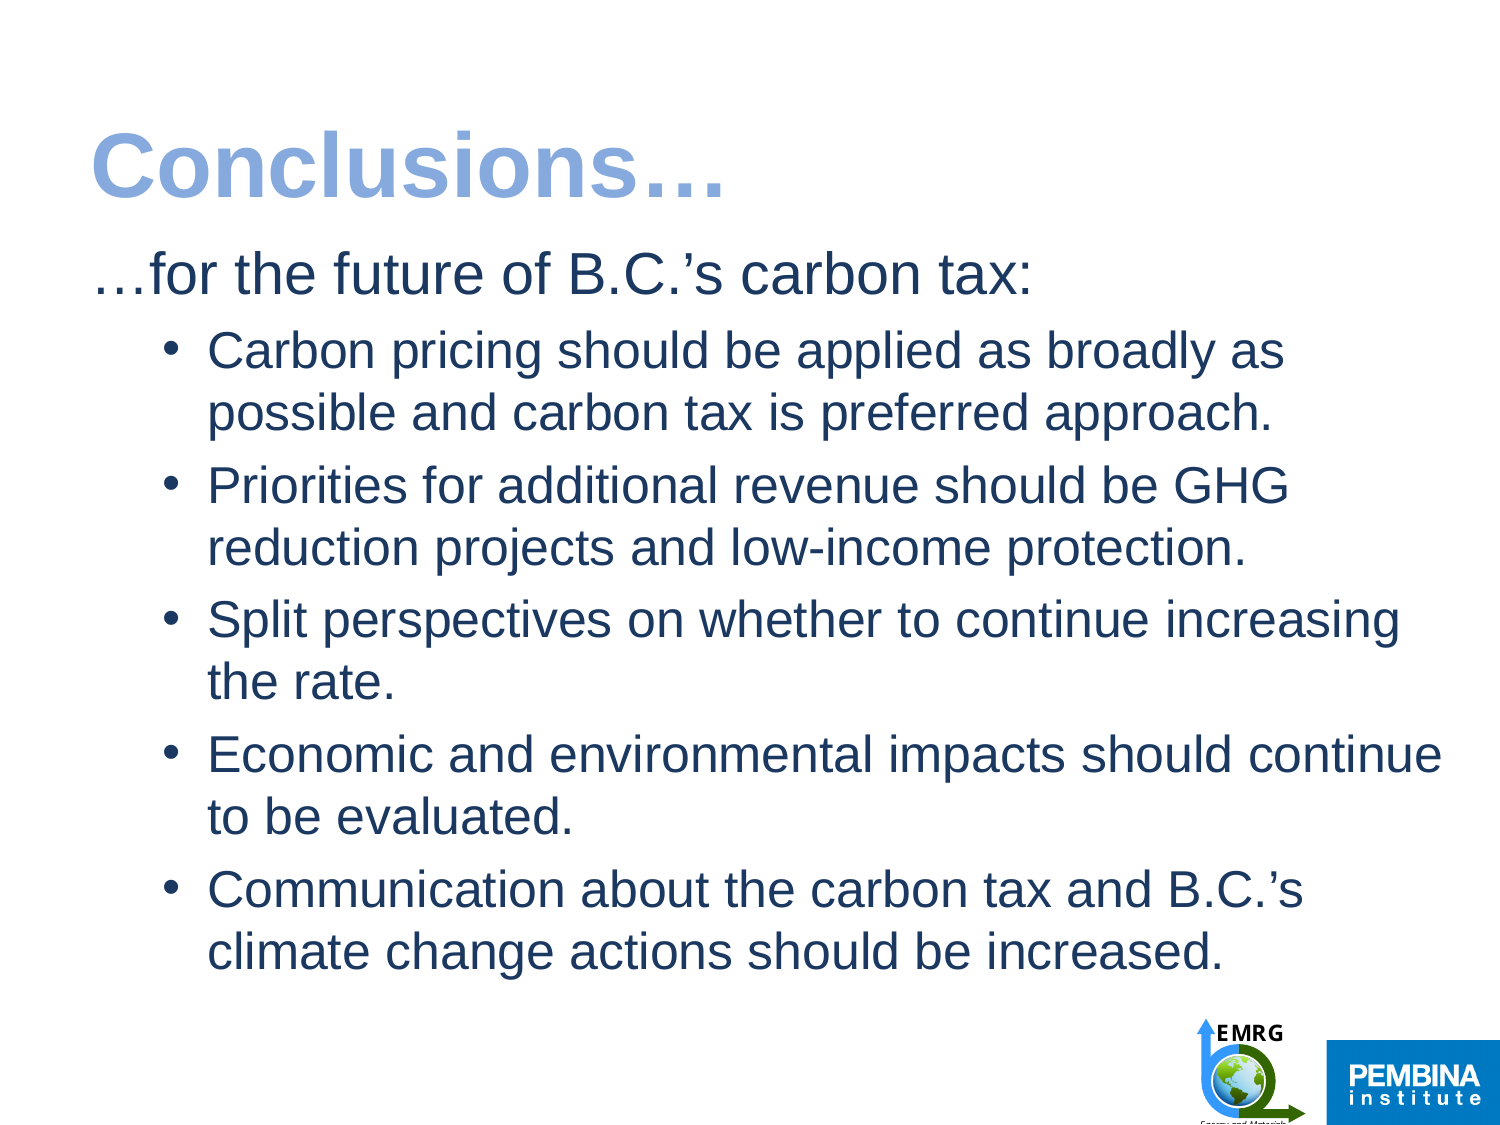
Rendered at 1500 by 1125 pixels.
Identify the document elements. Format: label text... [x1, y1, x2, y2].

title Conclusions… [75, 37, 1425, 225]
list …for the future of B.C.’s carbon tax: Carbon pricing should be applied as broadly as possible and carbon tax is preferred approach. Priorities for additional revenue should be GHG reduction projects and low-income protection. Split perspectives on whether to continue increasing the rate. Economic and environmental impacts should continue to be evaluated. Communication about the carbon tax and B.C.’s climate change actions should be increased. [75, 227, 1479, 993]
picture [1326, 1040, 1500, 1125]
picture [1186, 1015, 1306, 1125]
